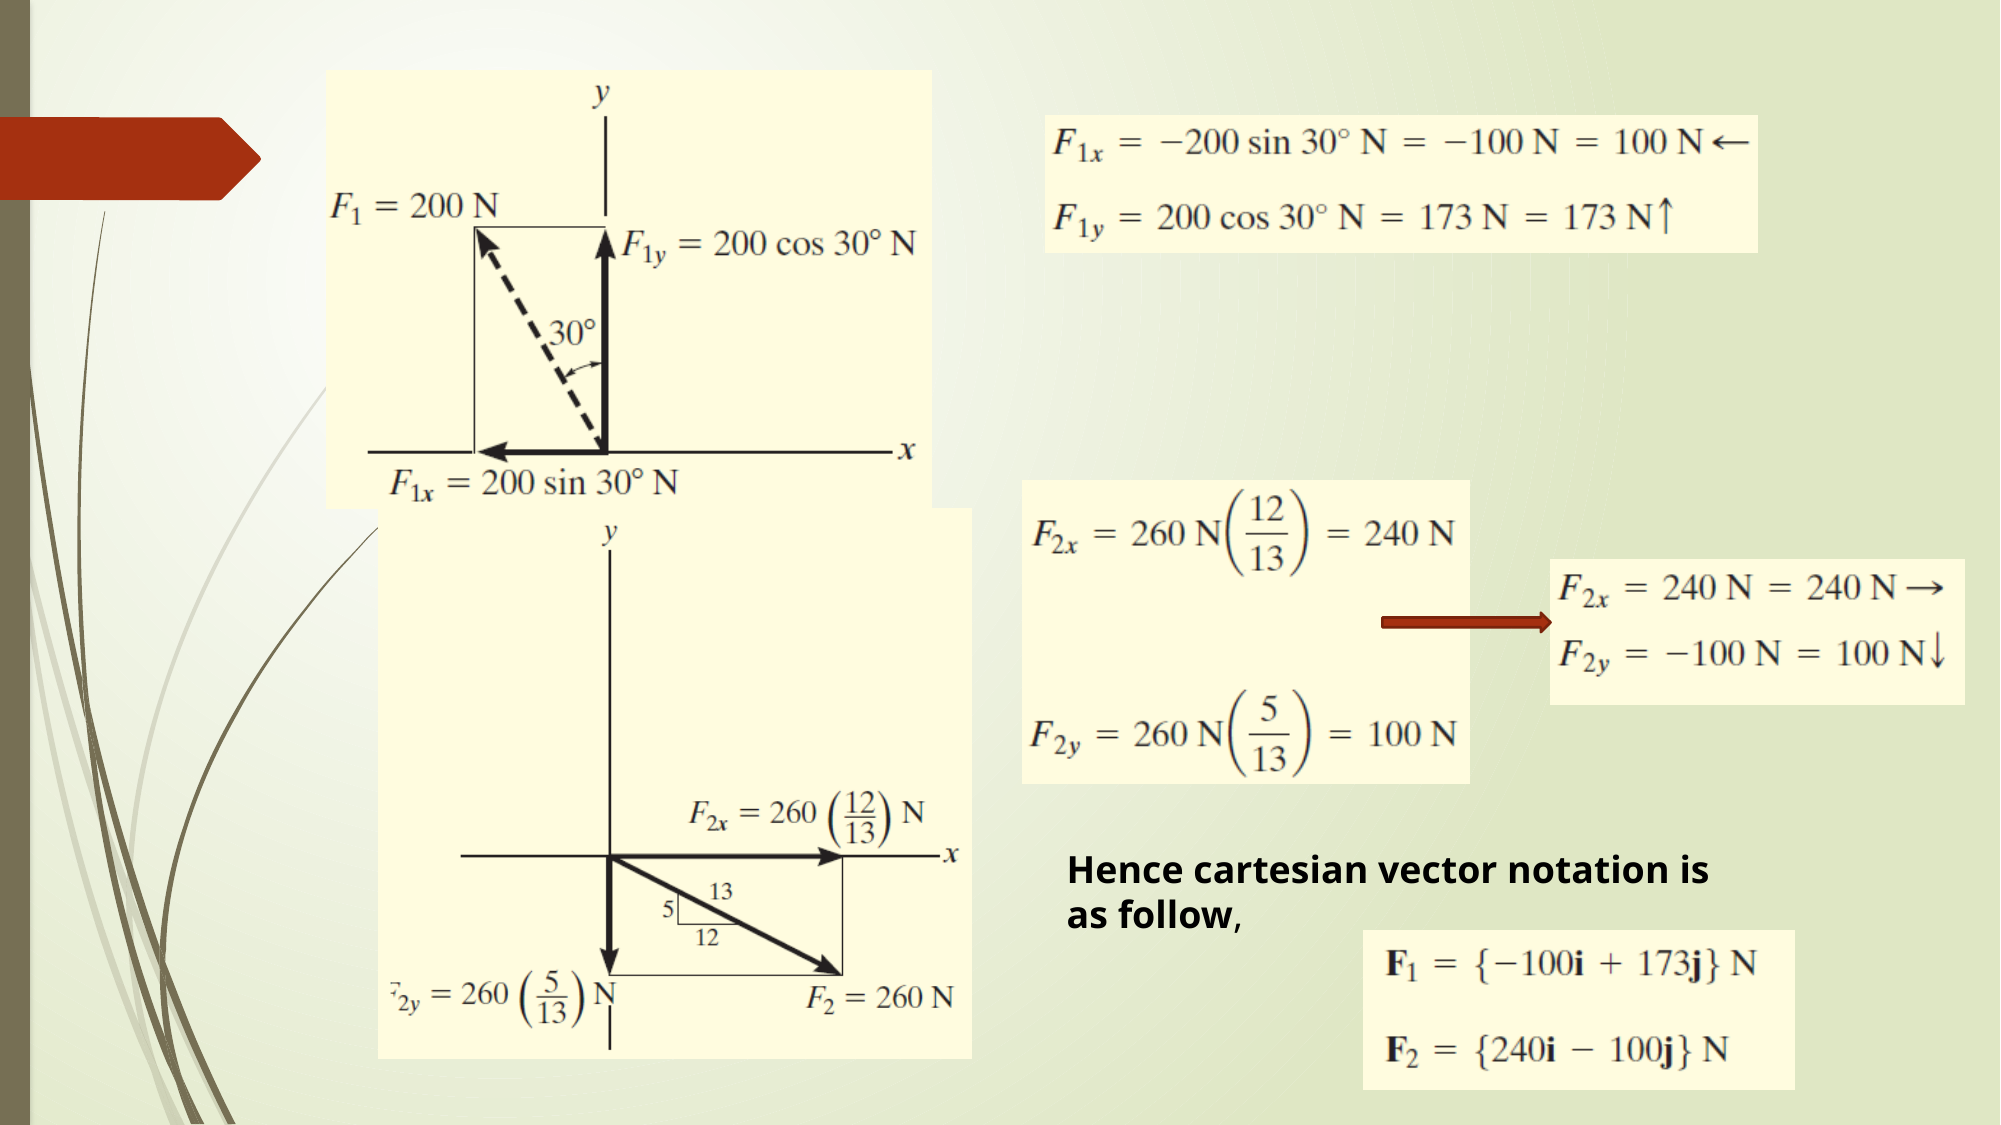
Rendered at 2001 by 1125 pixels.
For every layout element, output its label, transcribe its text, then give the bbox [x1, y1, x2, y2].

picture [1044, 115, 1758, 254]
picture [1022, 480, 1470, 784]
text_box Hence cartesian vector notation is as follow, [1051, 838, 1735, 944]
text_box [1474, 611, 1545, 634]
picture [1550, 559, 1965, 705]
picture [1363, 930, 1795, 1091]
picture [326, 69, 972, 1060]
